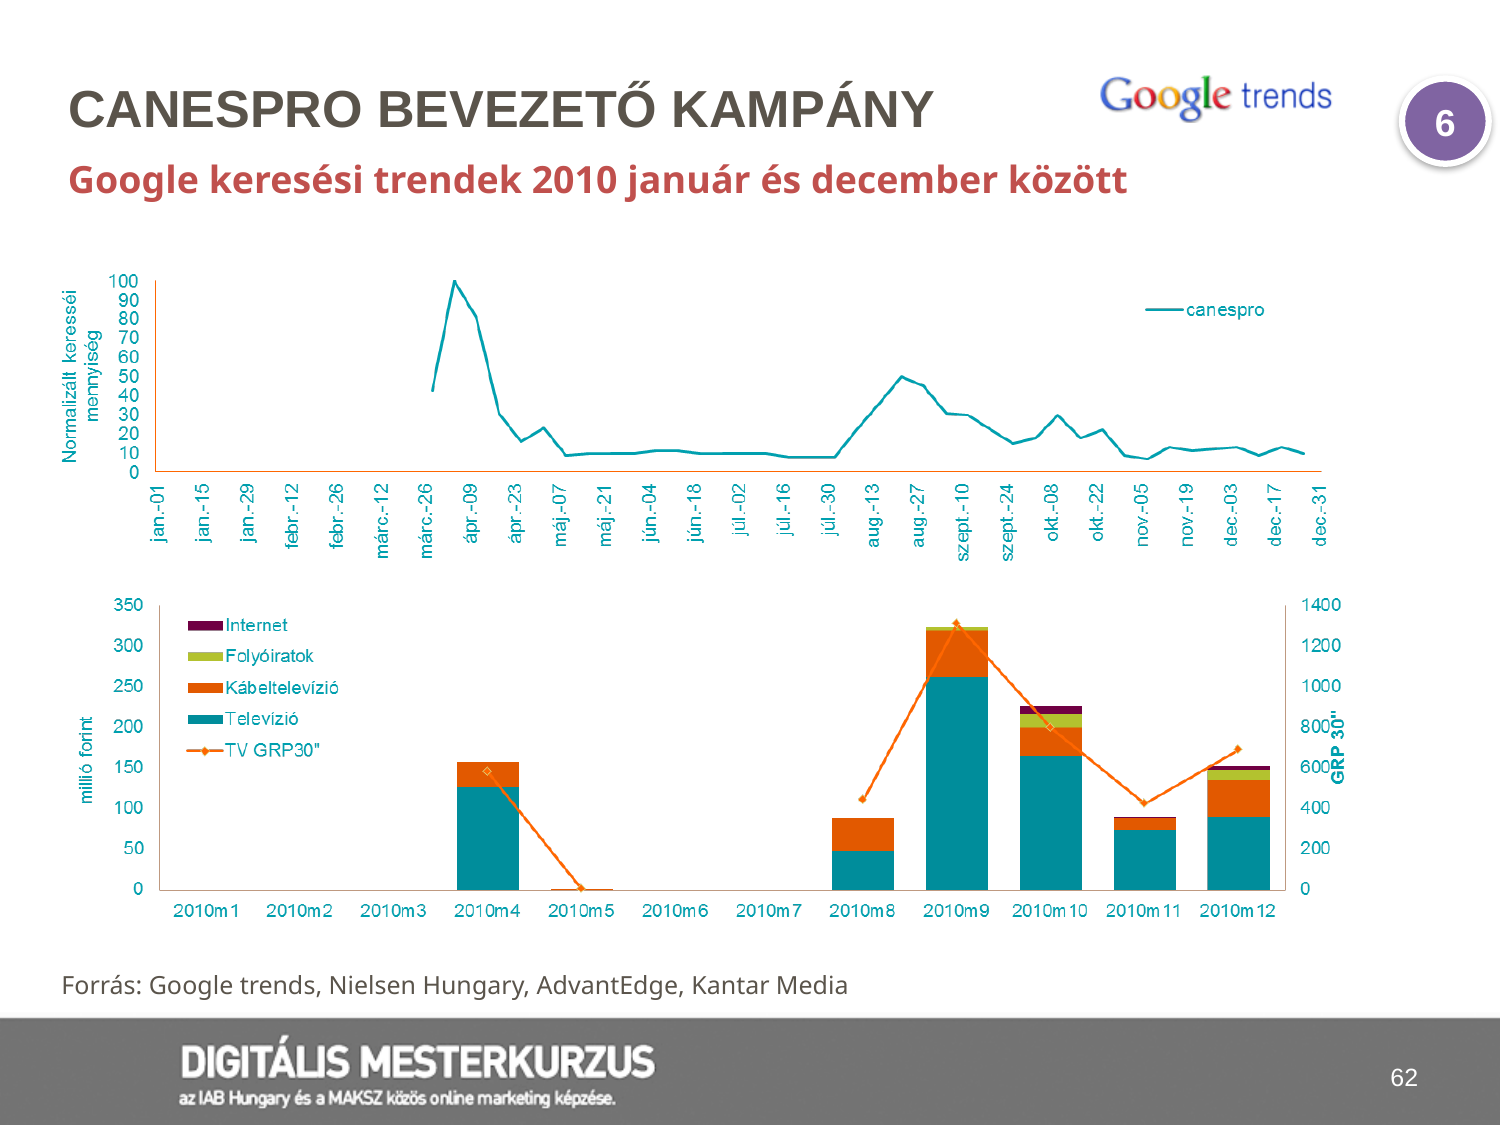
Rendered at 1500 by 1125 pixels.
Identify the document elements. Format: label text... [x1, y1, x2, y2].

picture [1088, 68, 1340, 123]
picture [29, 255, 1351, 928]
title CANESPRO BEVEZETŐ KAMPÁNY [53, 12, 1408, 200]
text_box Forrás: Google trends, Nielsen Hungary, AdvantEdge, Kantar Media [46, 962, 1275, 1053]
text_box 6 [1398, 75, 1492, 167]
picture [0, 1012, 1500, 1125]
text_box Google keresési trendek 2010 január és december között [53, 148, 1306, 253]
